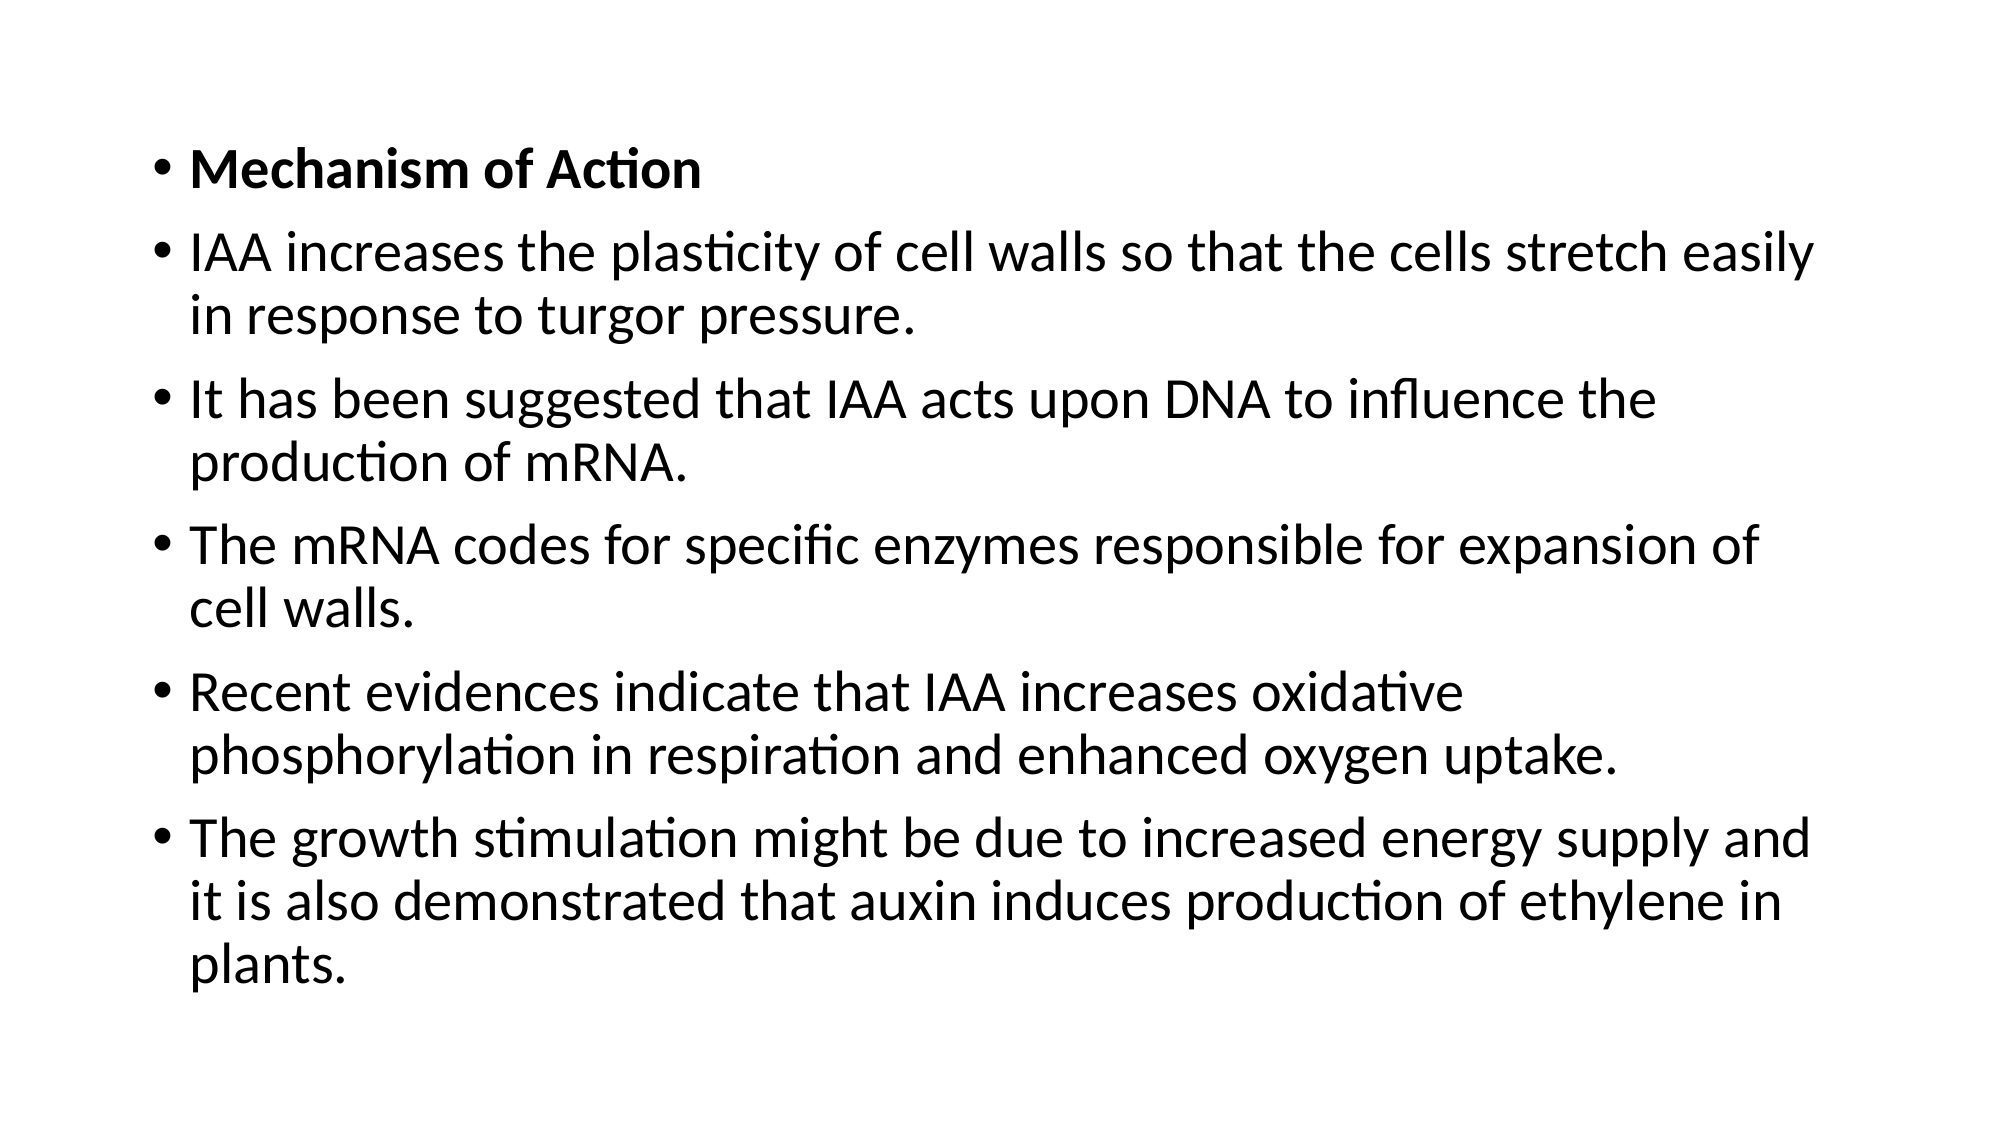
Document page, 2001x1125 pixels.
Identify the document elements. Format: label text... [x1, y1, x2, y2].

list Mechanism of Action IAA increases the plasticity of cell walls so that the cells stretch easily in response to turgor pressure. It has been suggested that IAA acts upon DNA to influence the production of mRNA. The mRNA codes for specific enzymes responsible for expansion of cell walls. Recent evidences indicate that IAA increases oxidative phosphorylation in respiration and enhanced oxygen uptake. The growth stimulation might be due to increased energy supply and it is also demonstrated that auxin induces production of ethylene in plants. [137, 130, 1863, 1014]
